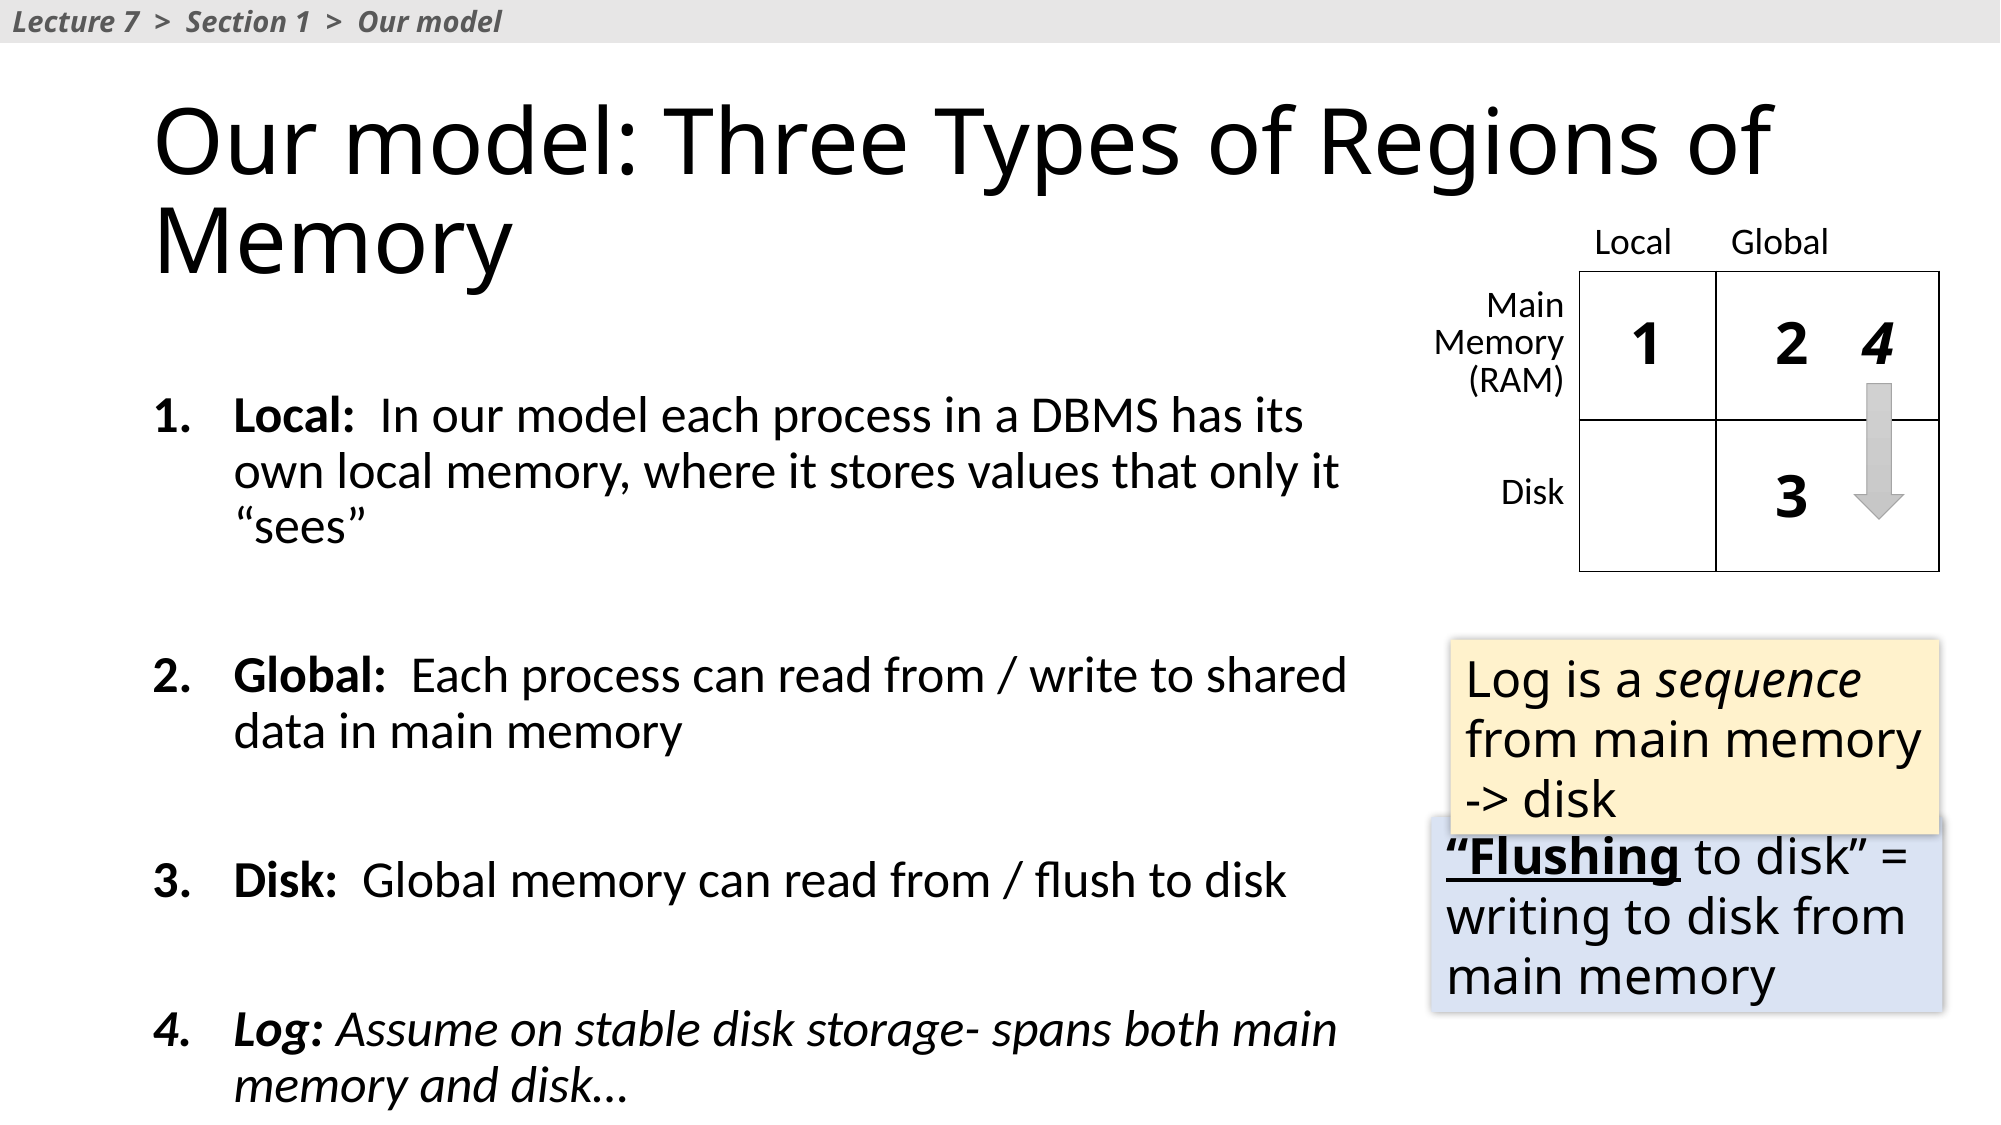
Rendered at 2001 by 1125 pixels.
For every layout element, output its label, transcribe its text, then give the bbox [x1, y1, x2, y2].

table_cell [1717, 272, 1938, 419]
table_cell Disk [1409, 420, 1579, 571]
text_box 2 [1760, 298, 1822, 384]
text_box 3 [1760, 451, 1845, 536]
table_cell [1580, 272, 1715, 419]
list Local: In our model each process in a DBMS has its own local memory, where it stores values that only it “sees” Global: Each process can read from / write to shared data in main memory Disk: Global memory can read from / flush to disk Log: Assume on stable disk storage- spans both main memory and disk… [137, 299, 1394, 1125]
table_header Local [1579, 169, 1716, 271]
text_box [1847, 298, 1925, 519]
table_cell [1717, 421, 1938, 571]
text_box Log is a sequence from main memory -> disk [1450, 639, 1940, 835]
text_box “Flushing to disk” = writing to disk from main memory [1431, 817, 1943, 1012]
title Our model: Three Types of Regions of Memory [137, 85, 1863, 304]
table_cell Main Memory (RAM) [1409, 271, 1579, 420]
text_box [0, 0, 2000, 47]
text_box 1 [1615, 298, 1679, 384]
table_header Global [1716, 169, 1939, 271]
table_header [1409, 169, 1579, 271]
table_cell [1580, 421, 1715, 571]
